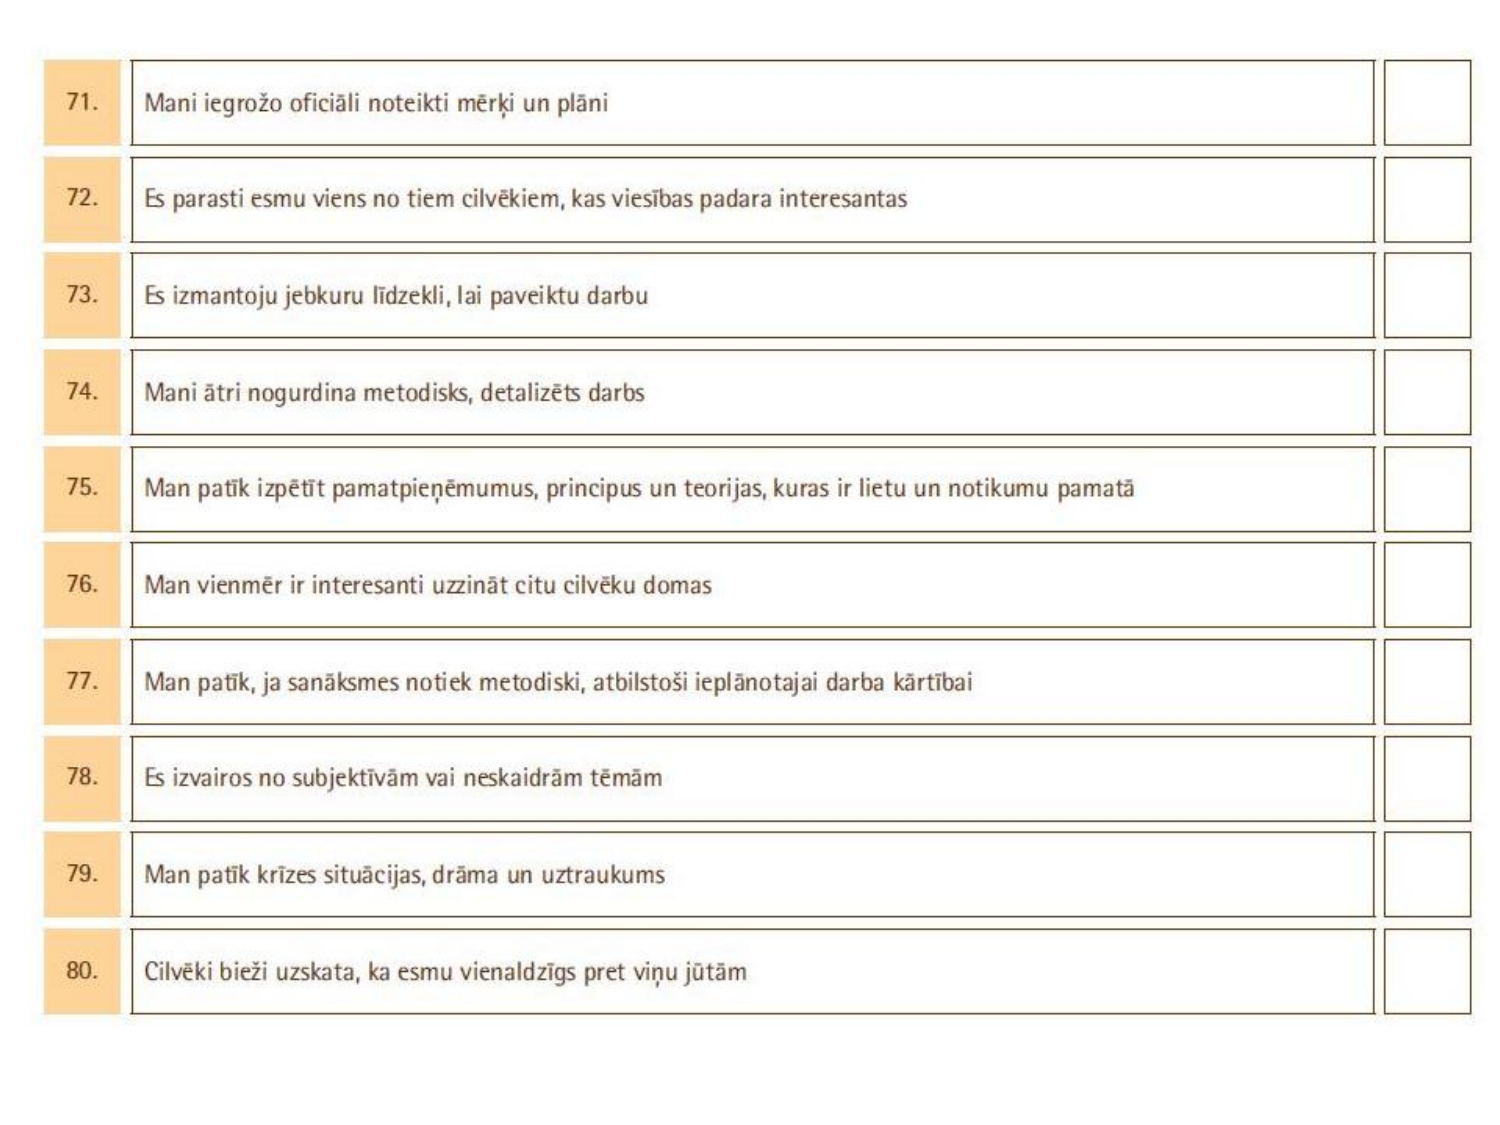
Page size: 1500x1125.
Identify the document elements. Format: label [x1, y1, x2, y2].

picture [24, 24, 1490, 1032]
